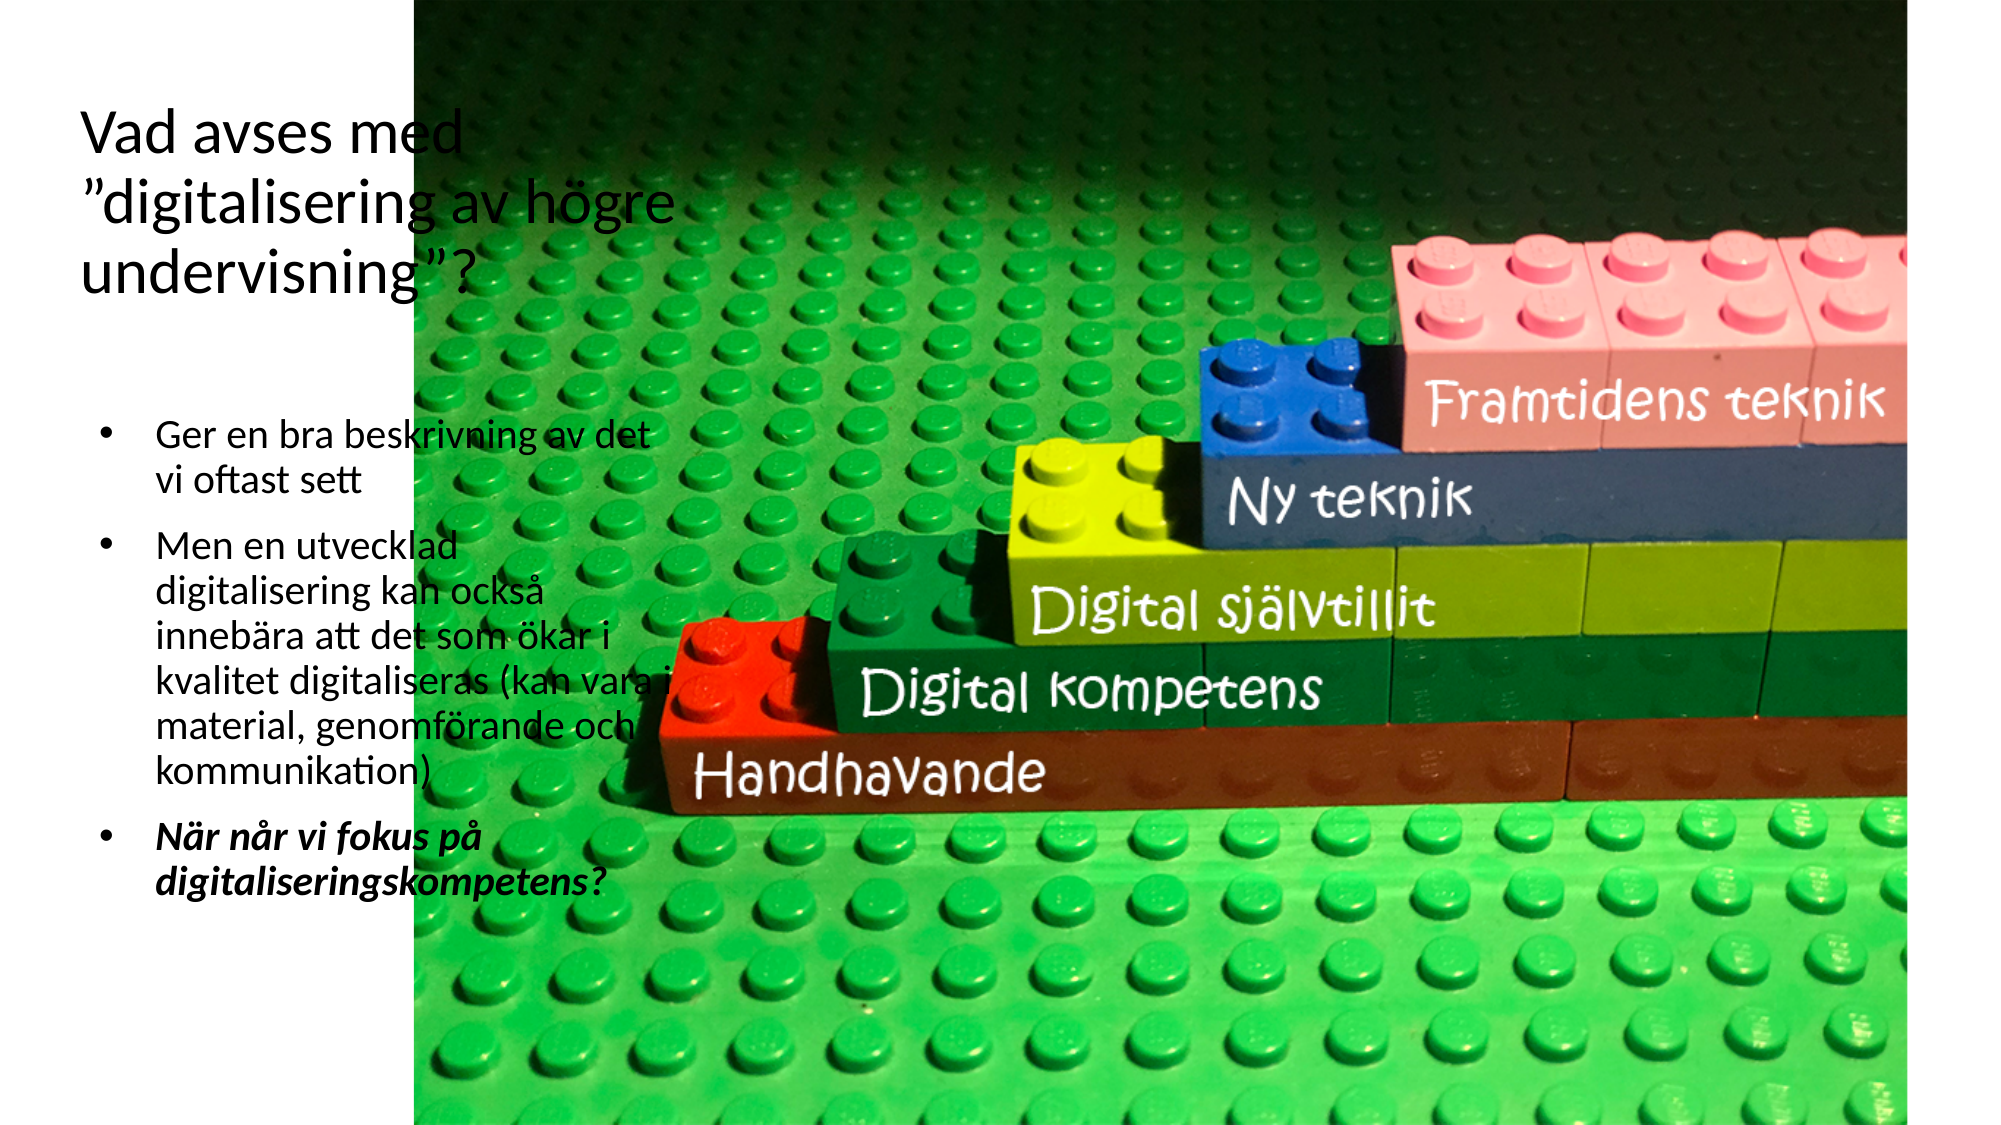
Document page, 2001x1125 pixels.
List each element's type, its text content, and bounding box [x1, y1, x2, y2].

title Vad avses med ”digitalisering av högre undervisning”? [65, 46, 408, 359]
picture [413, 0, 2000, 1125]
list Ger en bra beskrivning av det vi oftast sett Men en utvecklad digitalisering kan också innebära att det som ökar i kvalitet digitaliseras (kan vara i material, genomförande och kommunikation) När når vi fokus på digitaliseringskompetens? [65, 405, 408, 1019]
